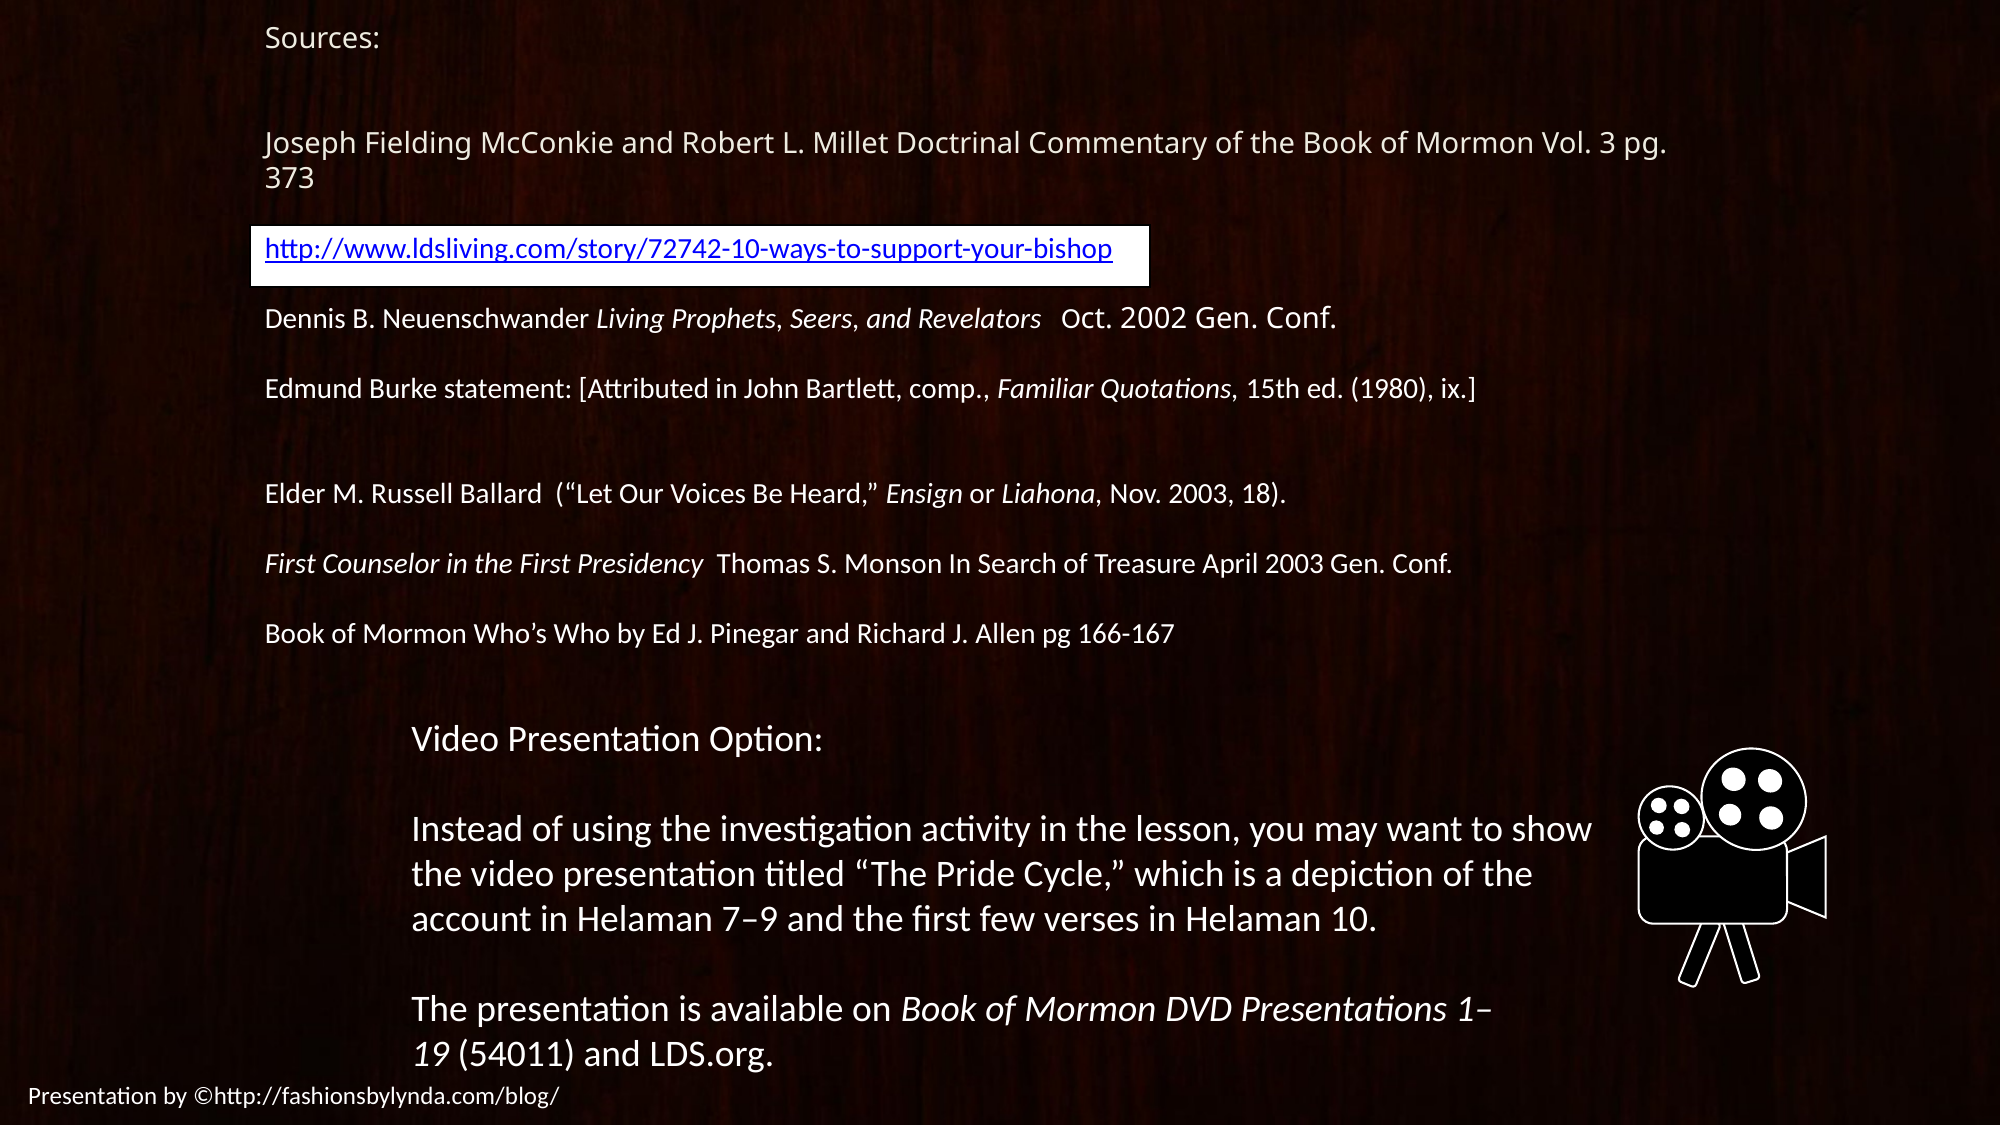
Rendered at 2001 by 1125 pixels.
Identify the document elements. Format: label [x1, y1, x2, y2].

picture [0, 0, 2000, 1125]
text_box [1638, 749, 1826, 987]
